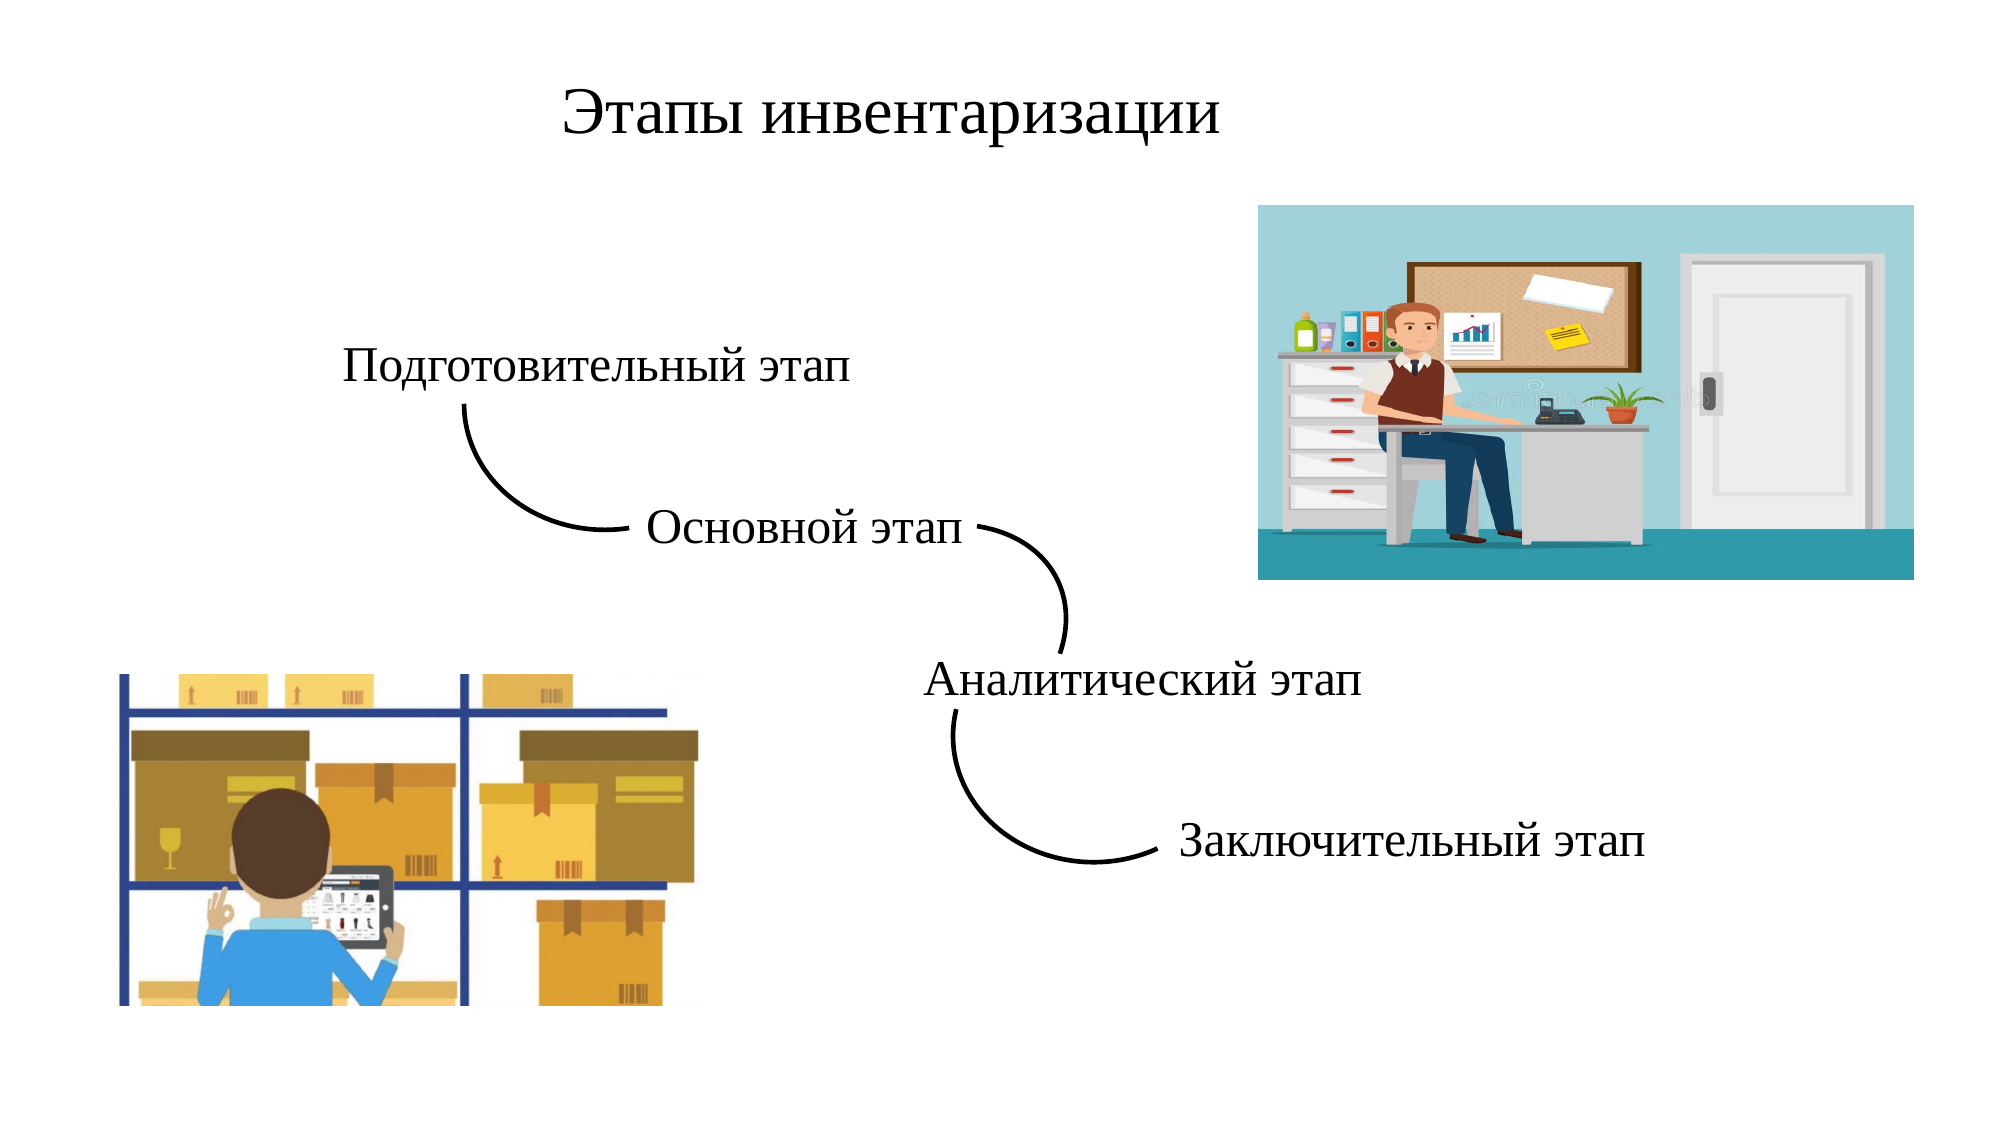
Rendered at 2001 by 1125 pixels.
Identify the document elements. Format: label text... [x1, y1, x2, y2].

text_box [463, 403, 630, 531]
text_box Аналитический этап [908, 610, 1745, 748]
picture [1258, 205, 1914, 580]
text_box Заключительный этап [1163, 771, 2000, 909]
text_box Этапы инвентаризации [546, 42, 1383, 181]
text_box Основной этап [631, 458, 1468, 596]
picture [114, 674, 704, 1006]
text_box [919, 525, 1067, 654]
text_box [952, 709, 1158, 863]
text_box Подготовительный этап [327, 296, 1164, 435]
